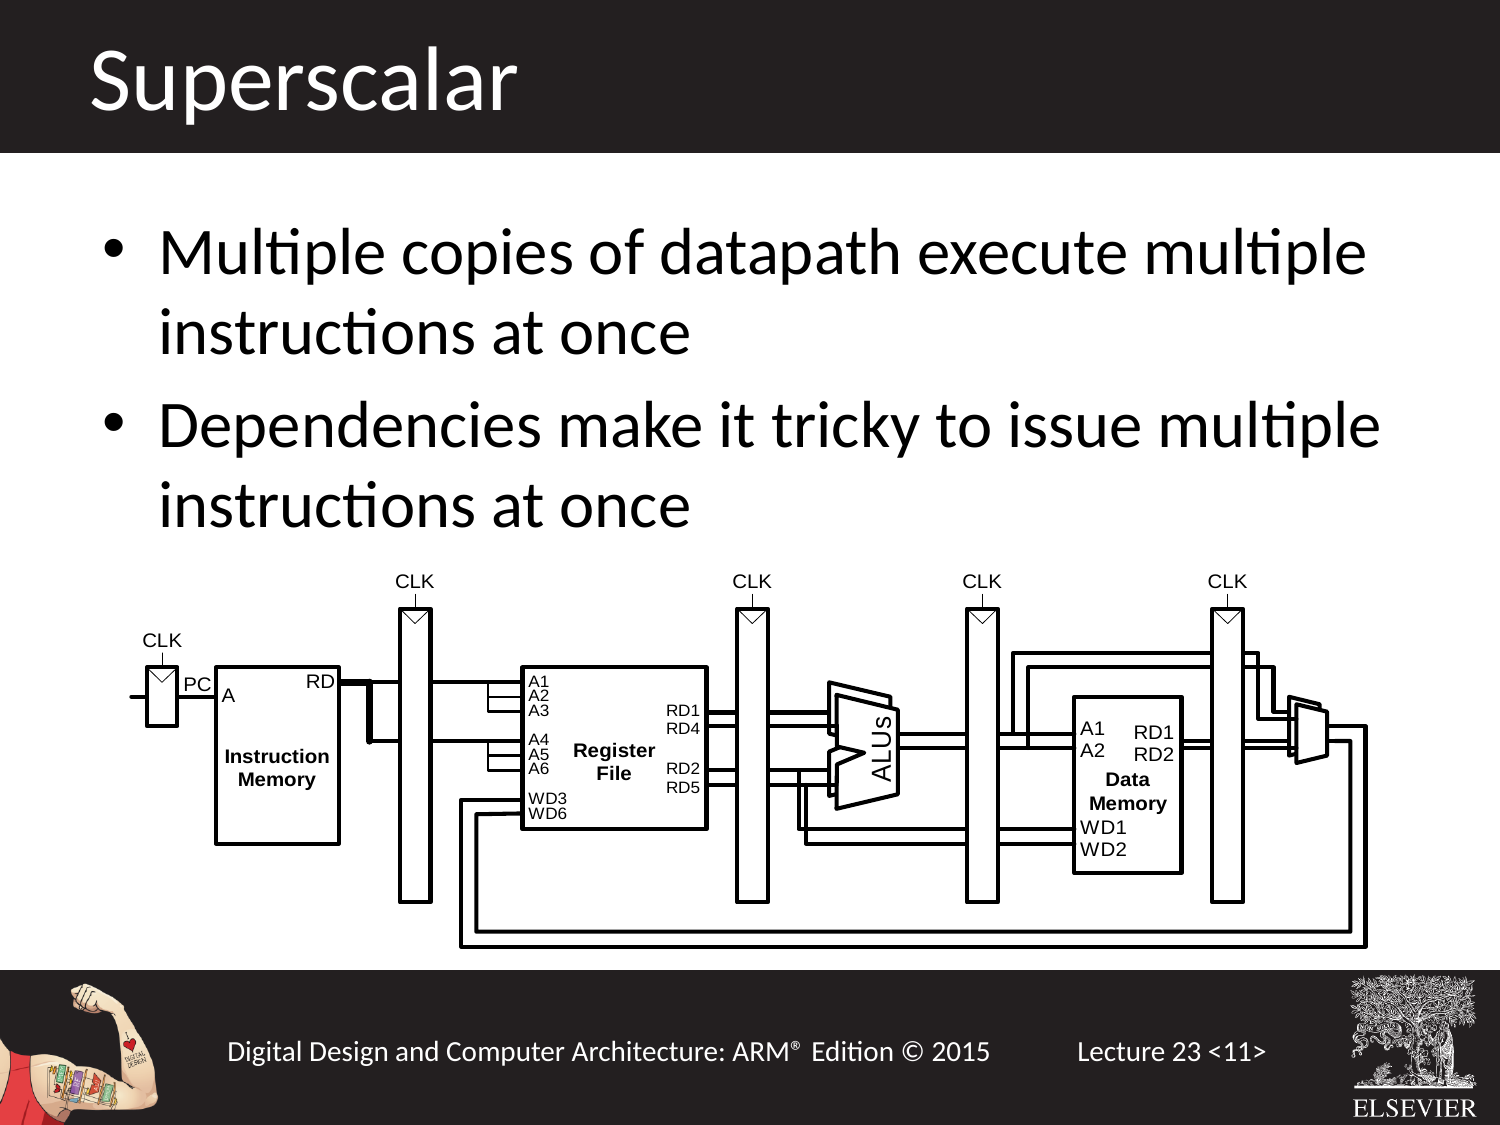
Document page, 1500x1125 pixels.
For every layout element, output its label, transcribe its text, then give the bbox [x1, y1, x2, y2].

list Multiple copies of datapath execute multiple instructions at once Dependencies make it tricky to issue multiple instructions at once [1413, 200, 1425, 1013]
text_box Superscalar [75, 11, 1375, 136]
text_box [87, 174, 1413, 1025]
picture [1350, 974, 1477, 1117]
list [112, 549, 1376, 954]
picture [0, 979, 163, 1125]
